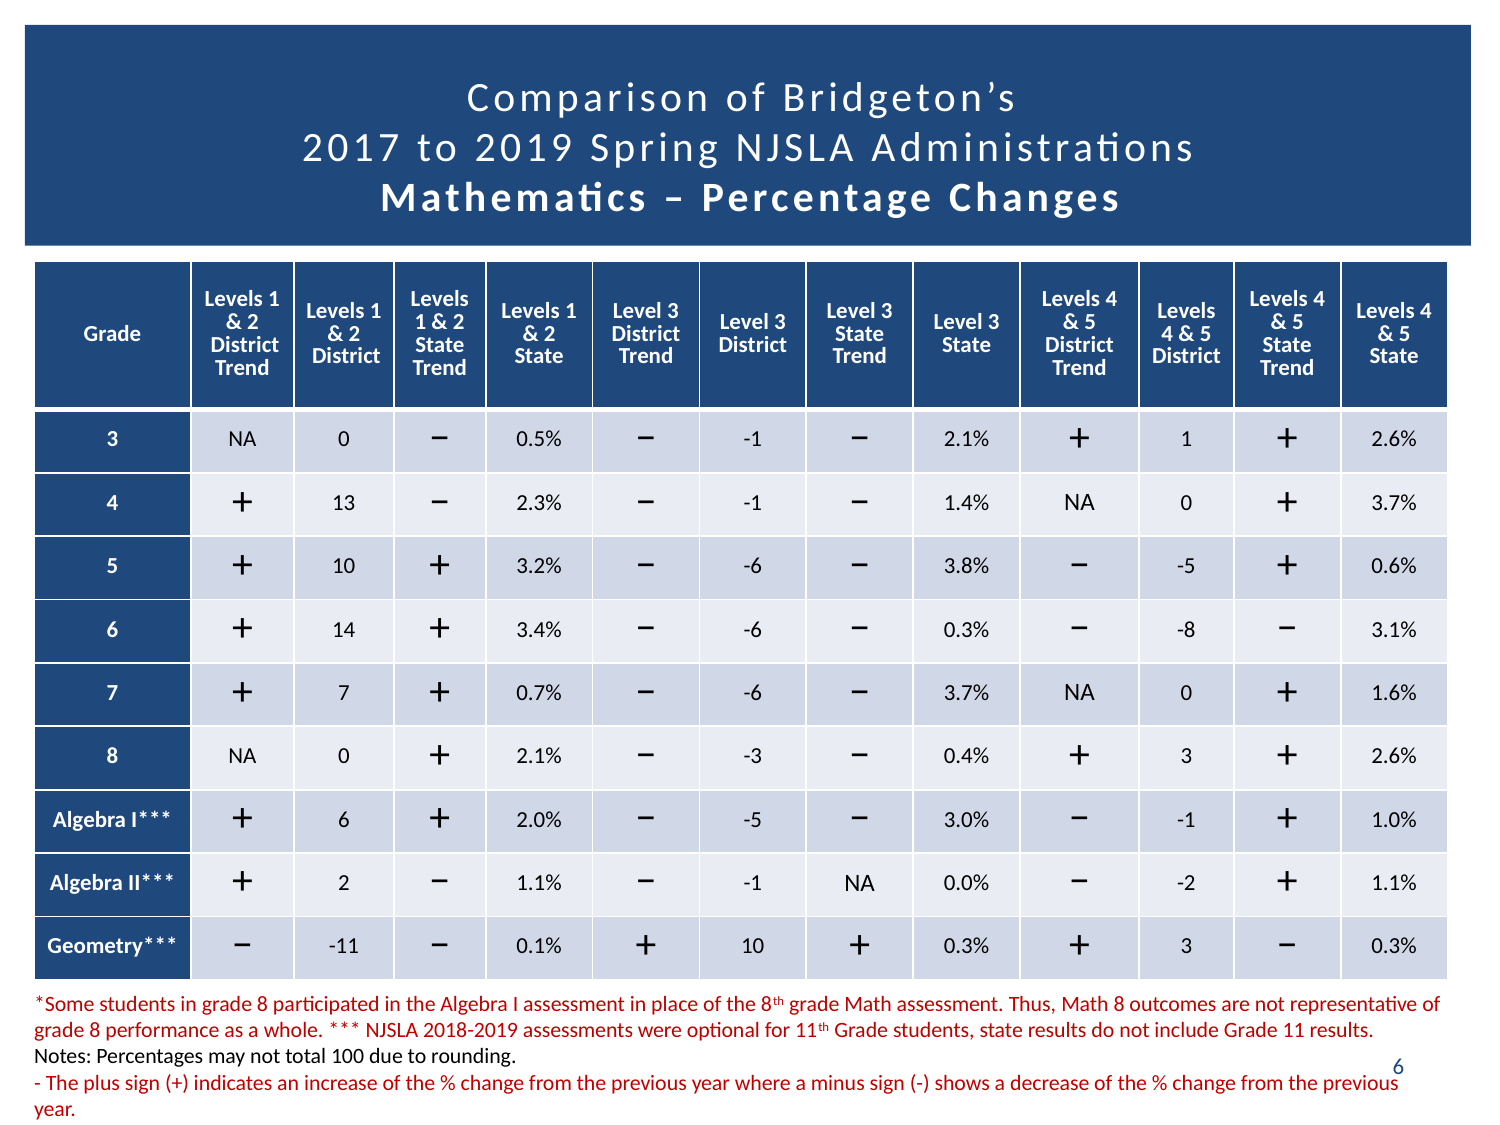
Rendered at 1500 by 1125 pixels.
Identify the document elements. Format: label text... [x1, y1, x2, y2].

table_header Grade [35, 262, 190, 407]
table_cell 7 [295, 664, 393, 725]
table_cell + [1021, 412, 1138, 472]
table_cell + [395, 600, 485, 662]
table_header Levels 4 & 5 District [1140, 262, 1233, 407]
table_cell − [593, 664, 699, 725]
table_cell NA [192, 727, 293, 789]
table_cell 2.3% [487, 474, 592, 535]
table_cell − [593, 474, 699, 535]
table_cell 0.6% [1342, 537, 1447, 599]
table_cell 3.8% [914, 537, 1019, 599]
table_cell 2.1% [487, 727, 592, 789]
table_cell 1.1% [487, 854, 592, 916]
table_cell NA [1021, 474, 1138, 535]
table_cell 3.2% [487, 537, 592, 599]
table_cell -6 [700, 537, 805, 599]
table_cell 1 [1140, 412, 1233, 472]
table_cell 3 [35, 412, 190, 472]
table_cell + [192, 600, 293, 662]
table_cell 3 [1140, 917, 1233, 979]
table_cell 1.0% [1342, 791, 1447, 852]
table_cell 0.3% [914, 600, 1019, 662]
table_header Level 3 State [914, 262, 1019, 407]
table_cell 0.1% [487, 917, 592, 979]
table_cell 0 [1140, 664, 1233, 725]
table_cell -1 [700, 474, 805, 535]
table_cell + [1021, 917, 1138, 979]
table_header Level 3 District Trend [593, 262, 699, 407]
table_header Levels 4 & 5 District Trend [1021, 262, 1138, 407]
table_cell − [1021, 537, 1138, 599]
table_cell Geometry*** [35, 917, 190, 979]
table_cell + [1235, 854, 1340, 916]
table_cell 3.4% [487, 600, 592, 662]
table_cell − [807, 600, 912, 662]
title Comparison of Bridgeton’s 2017 to 2019 Spring NJSLA Administrations Mathematics – Percentage Changes [62, 58, 1438, 232]
table_cell -1 [700, 854, 805, 916]
table_cell 8 [35, 727, 190, 789]
table_cell -2 [1140, 854, 1233, 916]
table_cell 6 [295, 791, 393, 852]
table_cell − [807, 474, 912, 535]
table_cell + [1021, 727, 1138, 789]
table_cell − [1235, 600, 1340, 662]
table_cell − [807, 412, 912, 472]
table_cell − [1021, 854, 1138, 916]
table_header Levels 1 & 2 District [295, 262, 393, 407]
slide_number 6 [1349, 1041, 1448, 1089]
table_cell + [192, 854, 293, 916]
table_cell Algebra I*** [35, 791, 190, 852]
table_cell − [1235, 917, 1340, 979]
table_cell -1 [1140, 791, 1233, 852]
table_cell + [192, 474, 293, 535]
table_cell + [1235, 791, 1340, 852]
table_cell + [1235, 664, 1340, 725]
table_cell + [395, 791, 485, 852]
table_cell -8 [1140, 600, 1233, 662]
table_cell 7 [35, 664, 190, 725]
table_header Levels 1 & 2 State Trend [395, 262, 485, 407]
table_cell 0 [295, 412, 393, 472]
table_cell 3.7% [914, 664, 1019, 725]
table_cell 3.1% [1342, 600, 1447, 662]
table_header Level 3 District [700, 262, 805, 407]
table_cell 1.1% [1342, 854, 1447, 916]
table_cell − [593, 727, 699, 789]
table_cell 10 [295, 537, 393, 599]
table_cell 0.4% [914, 727, 1019, 789]
table_cell -5 [700, 791, 805, 852]
table_header Levels 1 & 2 State [487, 262, 592, 407]
table_cell + [192, 537, 293, 599]
table_cell 2.1% [914, 412, 1019, 472]
table_cell 0.0% [914, 854, 1019, 916]
table_cell 2 [295, 854, 393, 916]
table_cell + [593, 917, 699, 979]
table_cell 0.5% [487, 412, 592, 472]
table_cell + [1235, 412, 1340, 472]
table_cell 14 [295, 600, 393, 662]
table_cell 2.6% [1342, 412, 1447, 472]
table_cell 0 [295, 727, 393, 789]
table_cell 1.6% [1342, 664, 1447, 725]
table_cell NA [192, 412, 293, 472]
table_cell -11 [295, 917, 393, 979]
table_header Levels 4 & 5 State [1342, 262, 1447, 407]
table_cell − [593, 791, 699, 852]
table_cell + [395, 537, 485, 599]
table_cell 4 [35, 474, 190, 535]
table_cell 0 [1140, 474, 1233, 535]
table_cell Algebra II*** [35, 854, 190, 916]
table_cell 13 [295, 474, 393, 535]
table_cell − [593, 854, 699, 916]
table_cell − [395, 917, 485, 979]
table_cell 1.4% [914, 474, 1019, 535]
table_cell NA [1021, 664, 1138, 725]
table_cell -1 [700, 412, 805, 472]
table_cell 0.3% [1342, 917, 1447, 979]
table_cell − [395, 854, 485, 916]
table_cell 3.7% [1342, 474, 1447, 535]
table_cell + [807, 917, 912, 979]
table_cell − [395, 474, 485, 535]
table_cell − [807, 727, 912, 789]
table_cell NA [807, 854, 912, 916]
table_cell − [807, 664, 912, 725]
table_cell -3 [700, 727, 805, 789]
table_cell + [192, 664, 293, 725]
table_cell 10 [700, 917, 805, 979]
table_cell + [192, 791, 293, 852]
table_cell 0.3% [914, 917, 1019, 979]
table_cell 3 [1140, 727, 1233, 789]
table_cell -6 [700, 664, 805, 725]
table_cell − [395, 412, 485, 472]
table_cell − [593, 537, 699, 599]
table_header Levels 1 & 2 District Trend [192, 262, 293, 407]
table_cell + [395, 727, 485, 789]
table_cell + [395, 664, 485, 725]
table_cell 3.0% [914, 791, 1019, 852]
table_cell 6 [35, 600, 190, 662]
table_header Levels 4 & 5 State Trend [1235, 262, 1340, 407]
table_cell -6 [700, 600, 805, 662]
table_cell + [1235, 727, 1340, 789]
table_cell 5 [35, 537, 190, 599]
table_cell − [807, 791, 912, 852]
table_cell − [593, 412, 699, 472]
table_cell − [192, 917, 293, 979]
table_cell − [1021, 600, 1138, 662]
table_cell + [1235, 537, 1340, 599]
table_cell + [1235, 474, 1340, 535]
table_cell 2.6% [1342, 727, 1447, 789]
table_cell − [593, 600, 699, 662]
table_header Level 3 State Trend [807, 262, 912, 407]
table_cell − [807, 537, 912, 599]
table_cell 2.0% [487, 791, 592, 852]
table_cell 0.7% [487, 664, 592, 725]
text_box *Some students in grade 8 participated in the Algebra I assessment in place of the 8th grade Math assessment. Thus, Math 8 outcomes are not representative of grade 8 performance as a whole. *** NJSLA 2018-2019 assessments were optional for 11th Grade students, state results do not include Grade 11 results. Notes: Percentages may not total 100 due to rounding. - The plus sign (+) indicates an increase of the % change from the previous year where a minus sign (-) shows a decrease of the % change from the previous year. [19, 982, 1457, 1125]
table_cell − [1021, 791, 1138, 852]
table_cell -5 [1140, 537, 1233, 599]
